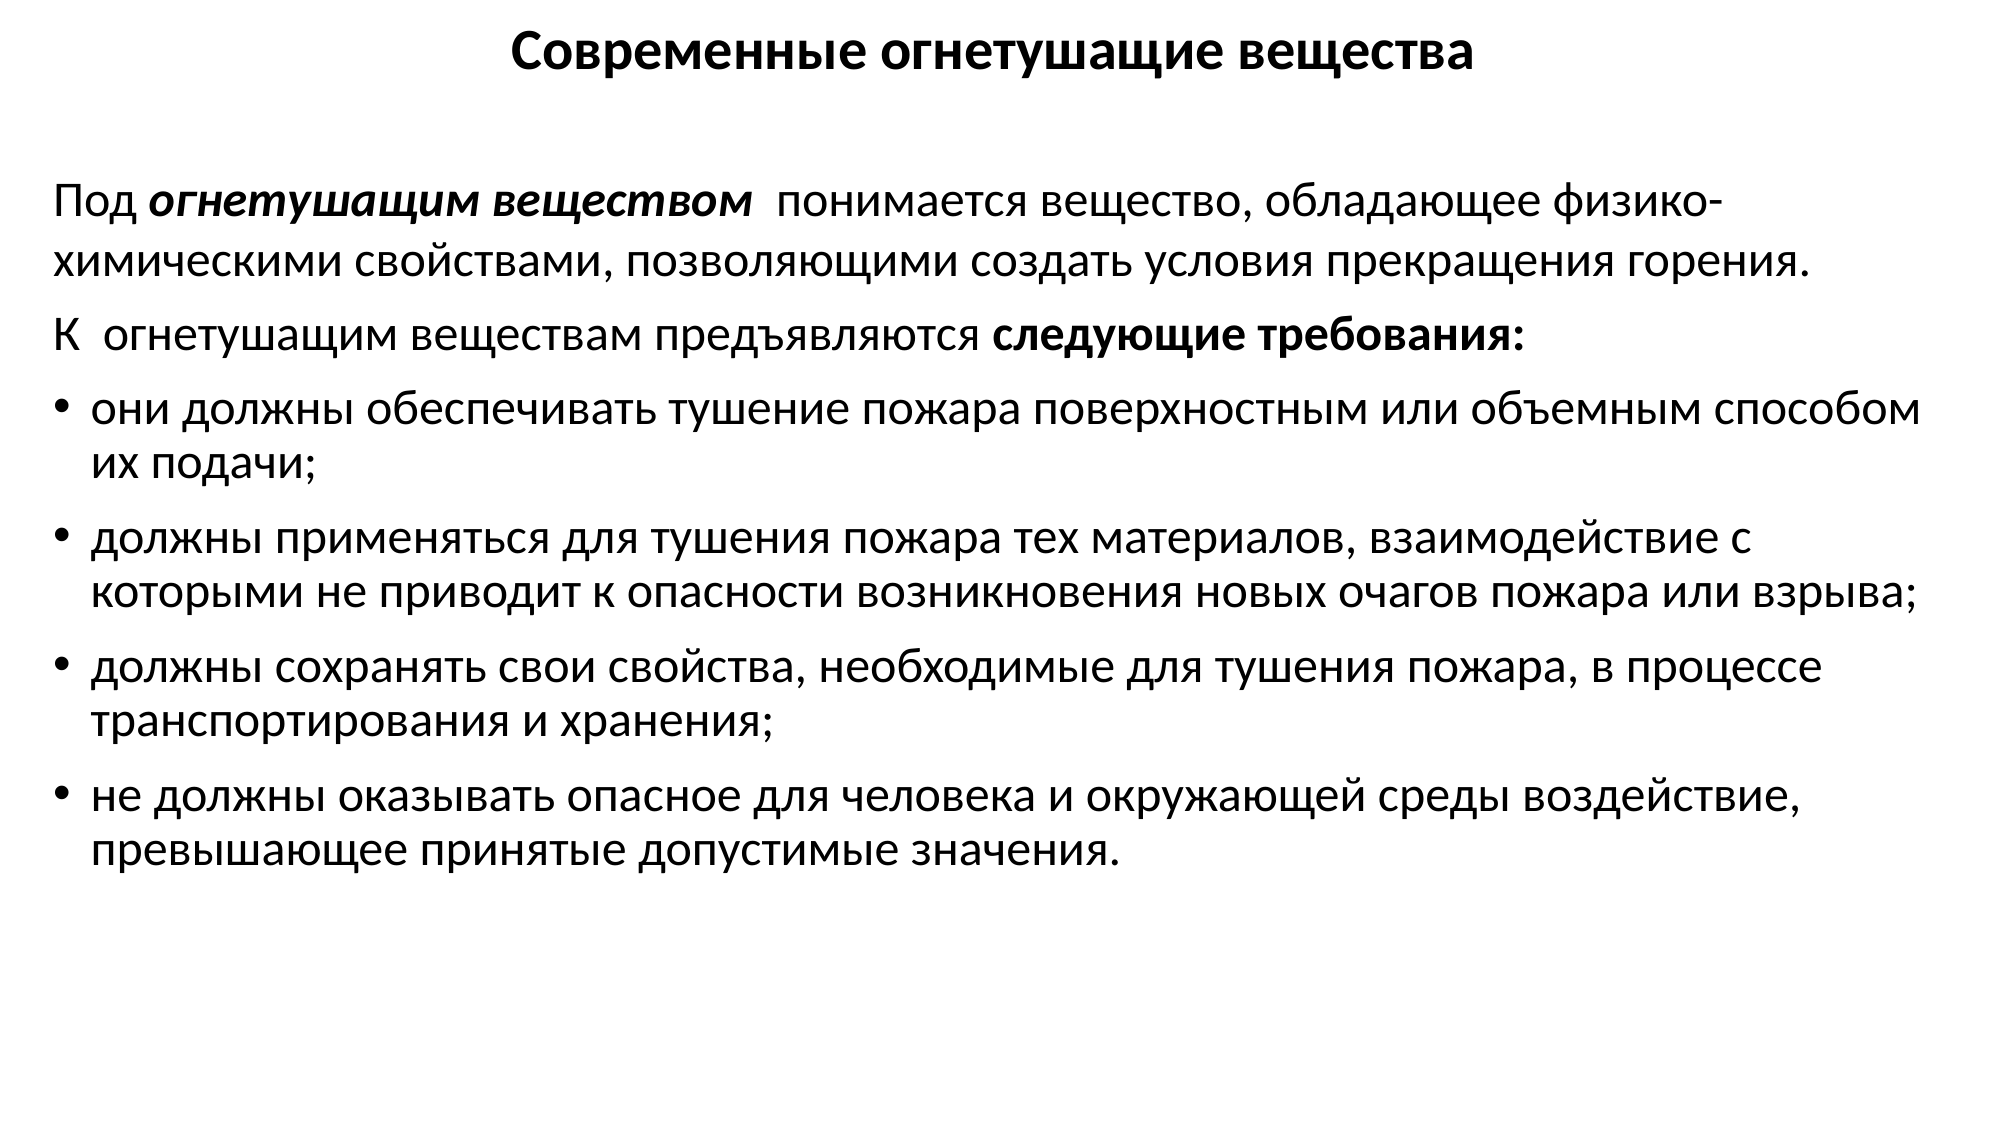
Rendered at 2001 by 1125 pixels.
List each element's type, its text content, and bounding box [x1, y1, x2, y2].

title Современные огнетушащие вещества [124, 0, 1863, 109]
list Под огнетушащим веществом понимается вещество, обладающее физико-химическими свойствами, позволяющими создать условия прекращения горения. К огнетушащим веществам предъявляются следующие требования: они должны обеспечивать тушение пожара поверхностным или объемным способом их подачи; должны применяться для тушения пожара тех материалов, взаимодействие с которыми не приводит к опасности возникновения новых очагов пожара или взрыва; должны сохранять свои свойства, необходимые для тушения пожара, в процессе транспортирования и хранения; не должны оказывать опасное для человека и окружающей среды воздействие, превышающее принятые допустимые значения. [38, 158, 1955, 1014]
